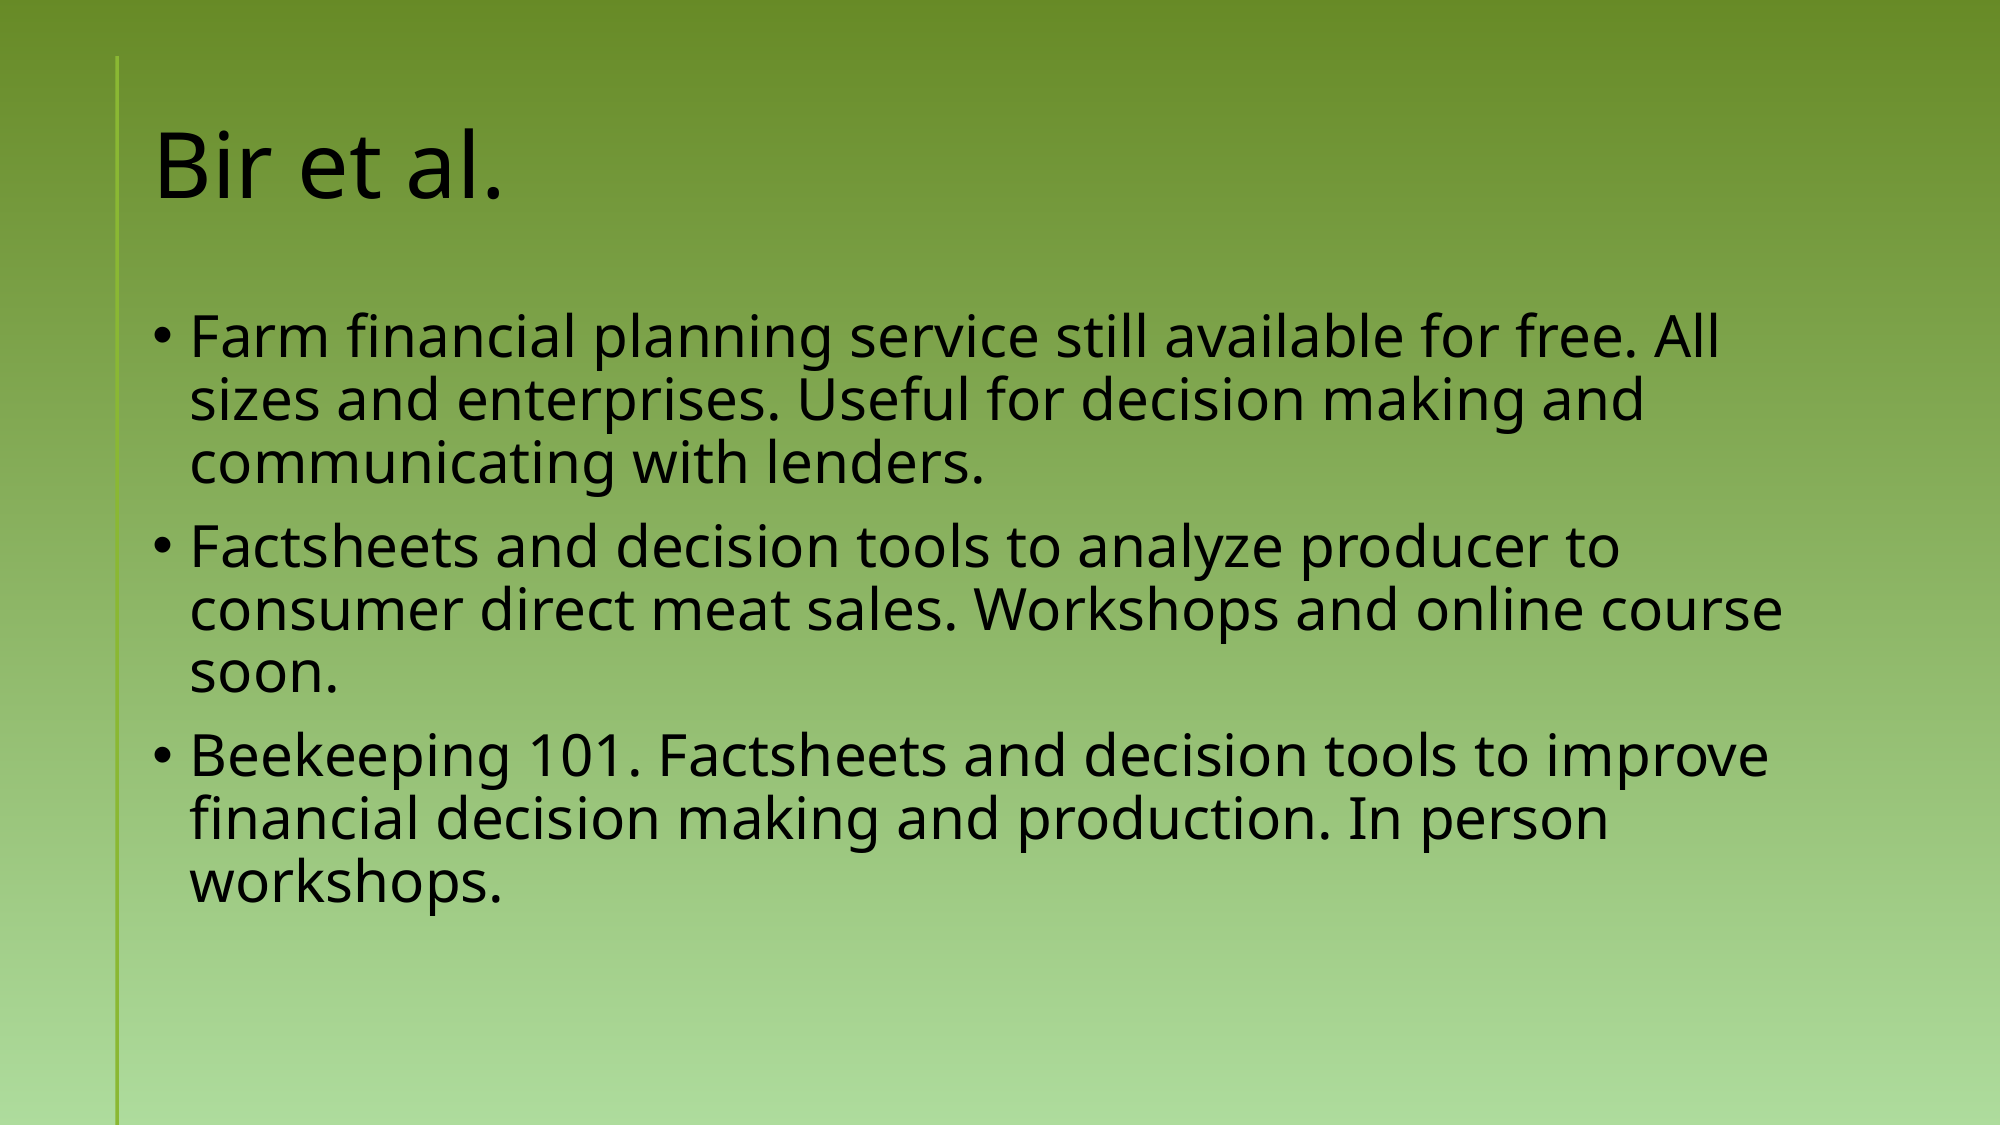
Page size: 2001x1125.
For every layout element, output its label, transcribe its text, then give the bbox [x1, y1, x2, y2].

title Bir et al. [137, 59, 1863, 278]
list Farm financial planning service still available for free. All sizes and enterprises. Useful for decision making and communicating with lenders. Factsheets and decision tools to analyze producer to consumer direct meat sales. Workshops and online course soon. Beekeeping 101. Factsheets and decision tools to improve financial decision making and production. In person workshops. [137, 299, 1863, 1014]
